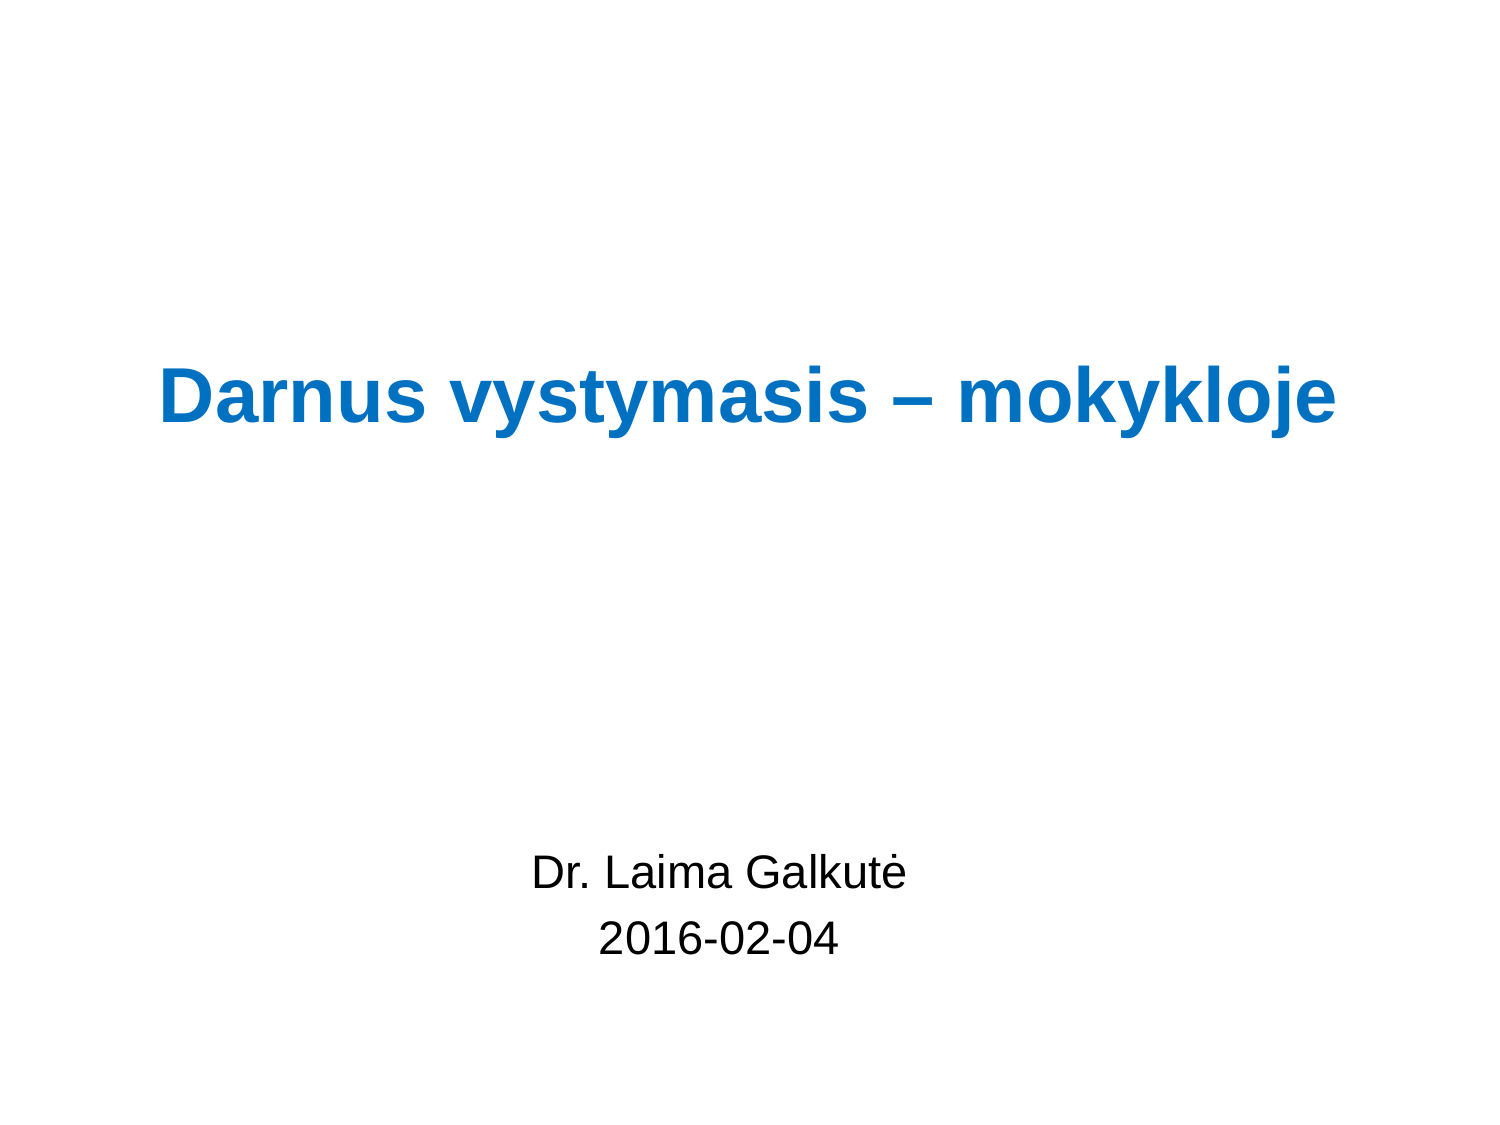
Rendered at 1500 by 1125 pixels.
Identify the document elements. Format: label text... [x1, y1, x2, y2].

subtitle Dr. Laima Galkutė 2016-02-04 [194, 834, 1245, 972]
title Darnus vystymasis – mokykloje [112, 302, 1388, 480]
